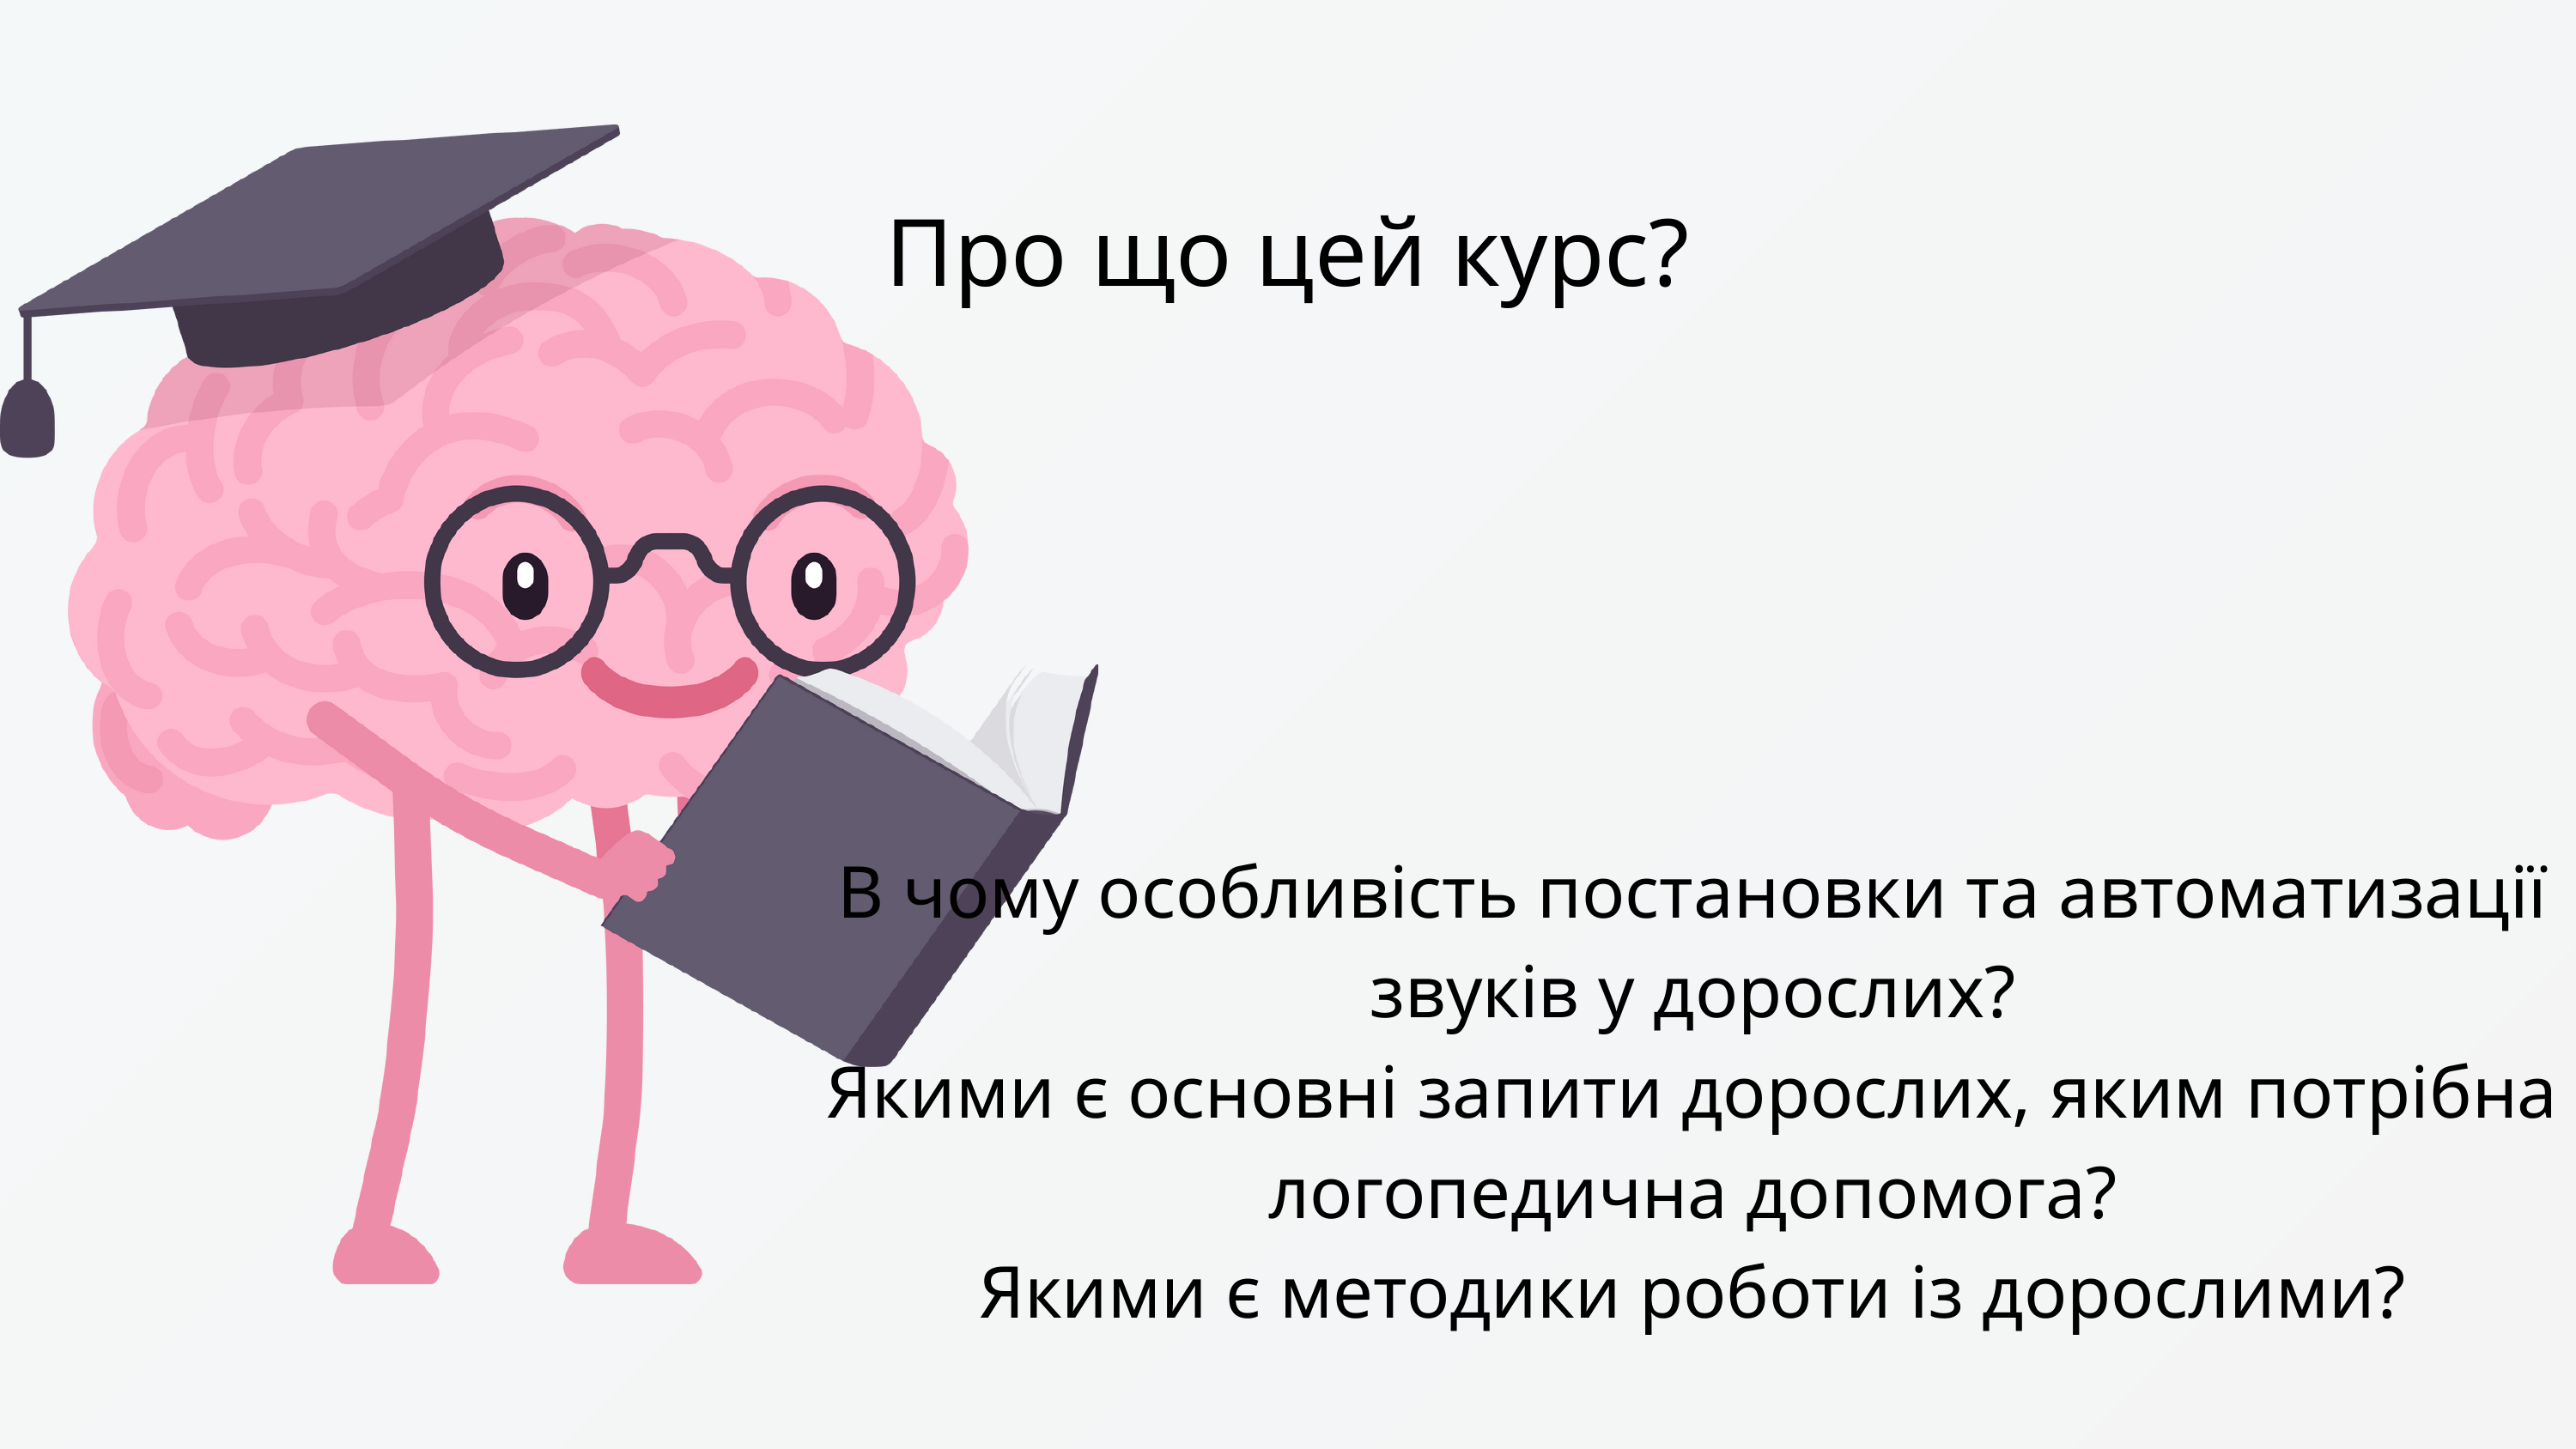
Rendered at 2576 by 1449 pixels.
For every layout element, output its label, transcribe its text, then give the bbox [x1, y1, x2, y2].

text_box Про що цей курс? [860, 174, 1716, 306]
text_box [0, 124, 1099, 1284]
text_box В чому особливість постановки та автоматизації звуків у дорослих? Якими є основні запити дорослих, яким потрібна логопедична допомога? Якими є методики роботи із дорослими? [810, 832, 2576, 1333]
